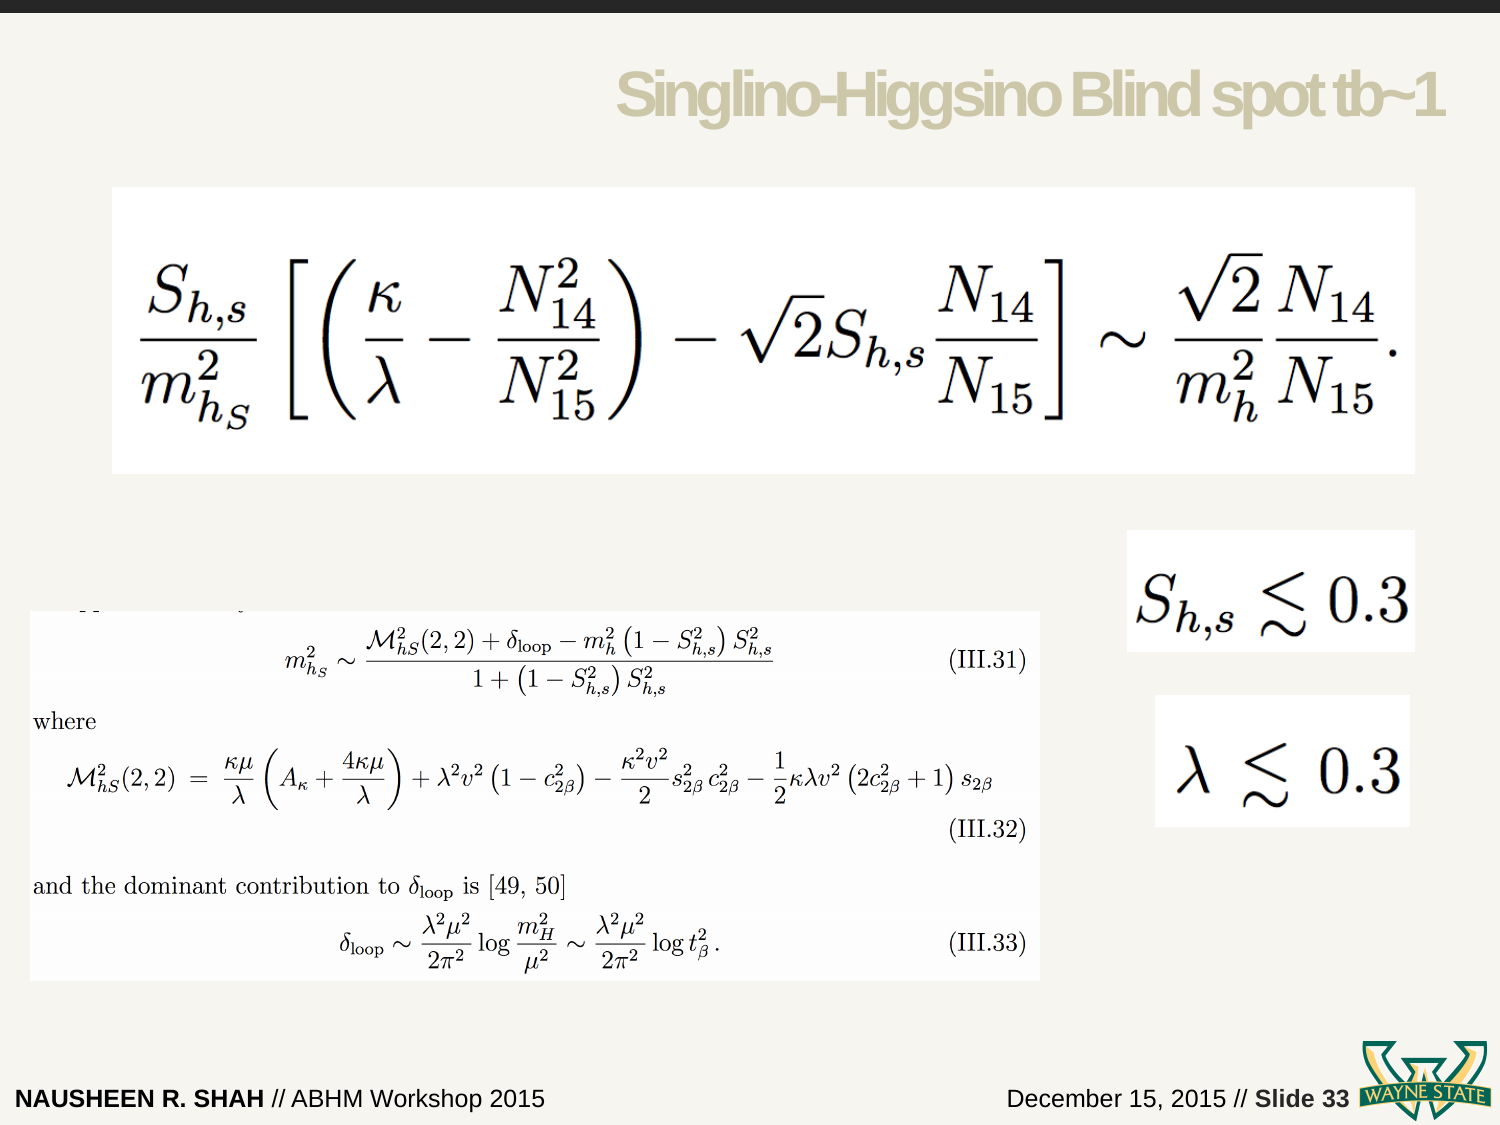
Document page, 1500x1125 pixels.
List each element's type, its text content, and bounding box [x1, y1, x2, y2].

picture [29, 611, 1040, 981]
picture [1126, 530, 1415, 652]
picture [1155, 694, 1411, 827]
title Singlino-Higgsino Blind spot tb~1 [112, 45, 1463, 138]
picture [1359, 1041, 1492, 1124]
picture [112, 187, 1415, 474]
